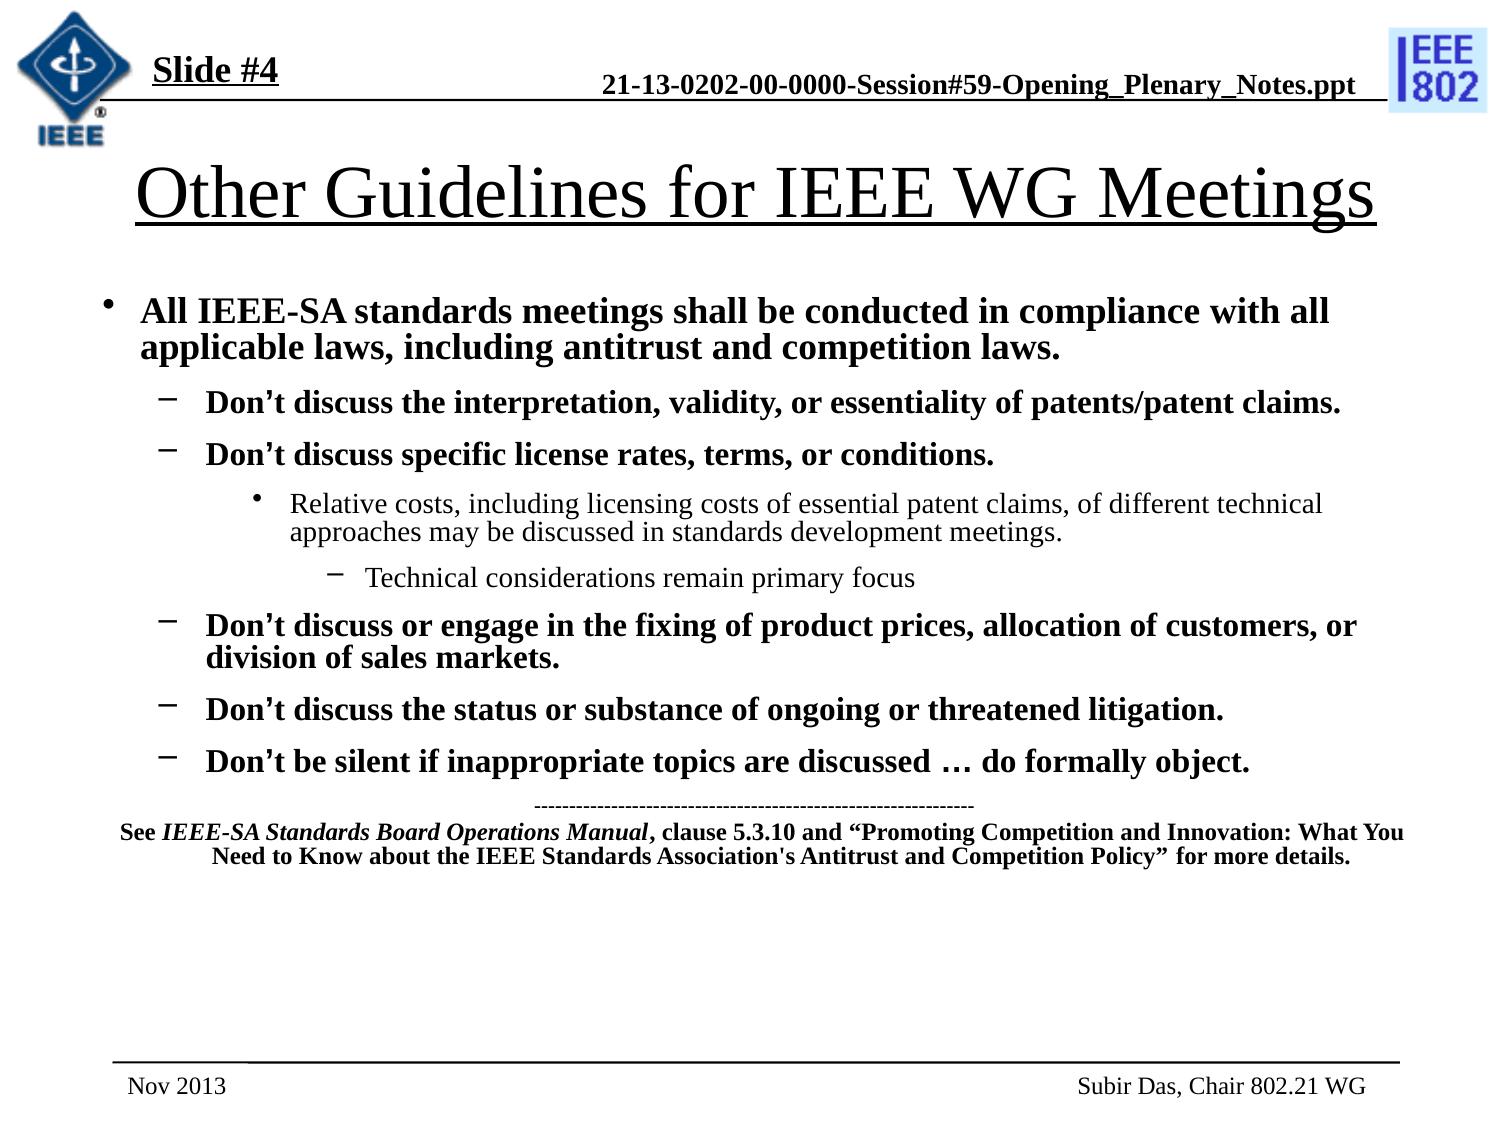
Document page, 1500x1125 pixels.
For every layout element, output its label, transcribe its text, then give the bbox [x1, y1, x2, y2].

text_box All IEEE-SA standards meetings shall be conducted in compliance with all applicable laws, including antitrust and competition laws. Don’t discuss the interpretation, validity, or essentiality of patents/patent claims. Don’t discuss specific license rates, terms, or conditions. Relative costs, including licensing costs of essential patent claims, of different technical approaches may be discussed in standards development meetings. Technical considerations remain primary focus Don’t discuss or engage in the fixing of product prices, allocation of customers, or division of sales markets. Don’t discuss the status or substance of ongoing or threatened litigation. Don’t be silent if inappropriate topics are discussed … do formally object. --------------------------------------------------------------- See IEEE-SA Standards Board Operations Manual, clause 5.3.10 and “Promoting Competition and Innovation: What You Need to Know about the IEEE Standards Association's Antitrust and Competition Policy” for more details. [87, 262, 1438, 1025]
text_box Slide #4 [137, 37, 294, 98]
title Other Guidelines for IEEE WG Meetings [62, 137, 1451, 238]
text_box Subir Das, Chair 802.21 WG [1050, 1062, 1412, 1106]
text_box [87, 37, 1438, 163]
picture [1374, 9, 1499, 138]
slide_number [112, 1062, 313, 1098]
picture [12, 9, 137, 150]
